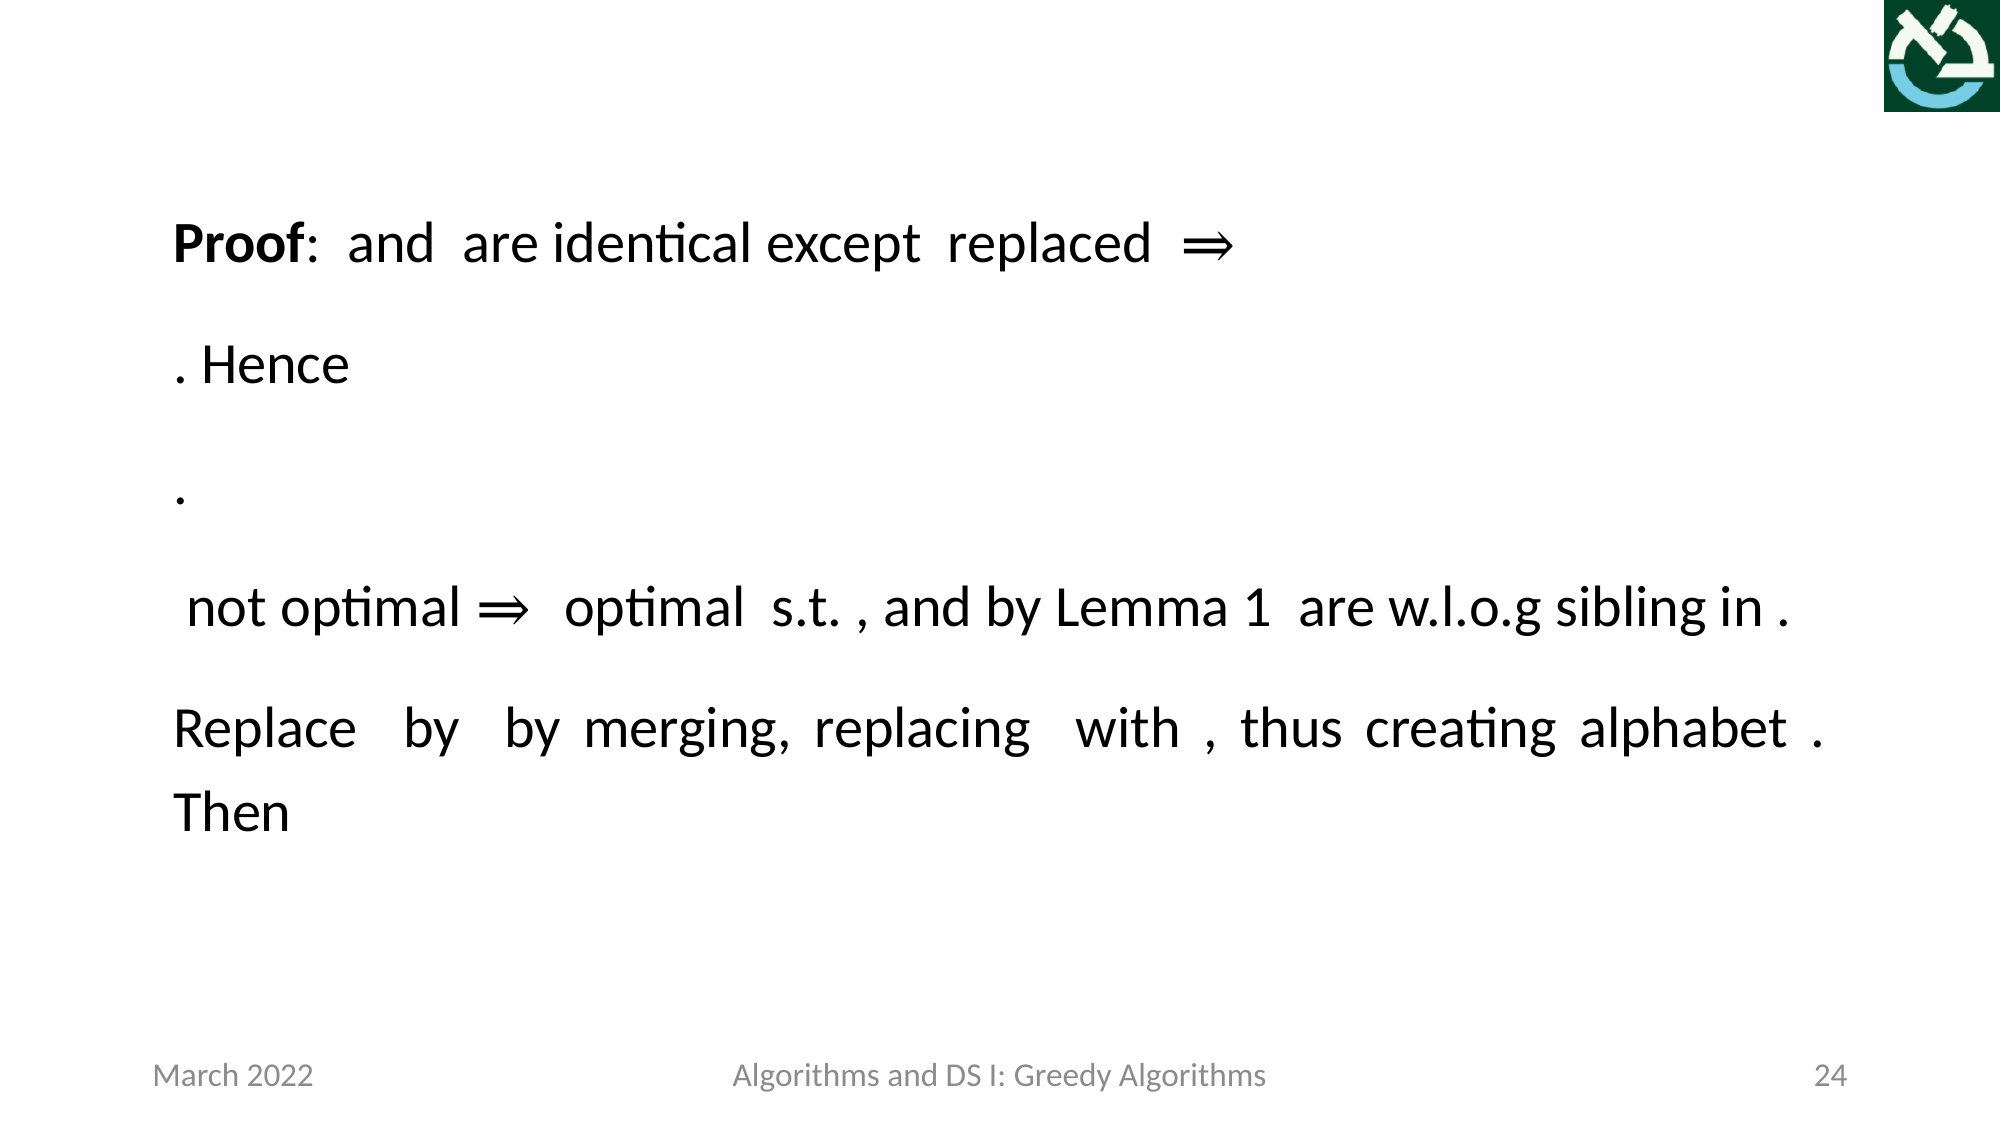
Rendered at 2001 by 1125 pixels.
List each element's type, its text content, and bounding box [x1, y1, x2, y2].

picture [1884, 0, 2000, 112]
slide_number 24 [1412, 1042, 1863, 1103]
footer Algorithms and DS I: Greedy Algorithms [662, 1042, 1338, 1103]
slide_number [137, 1042, 588, 1103]
